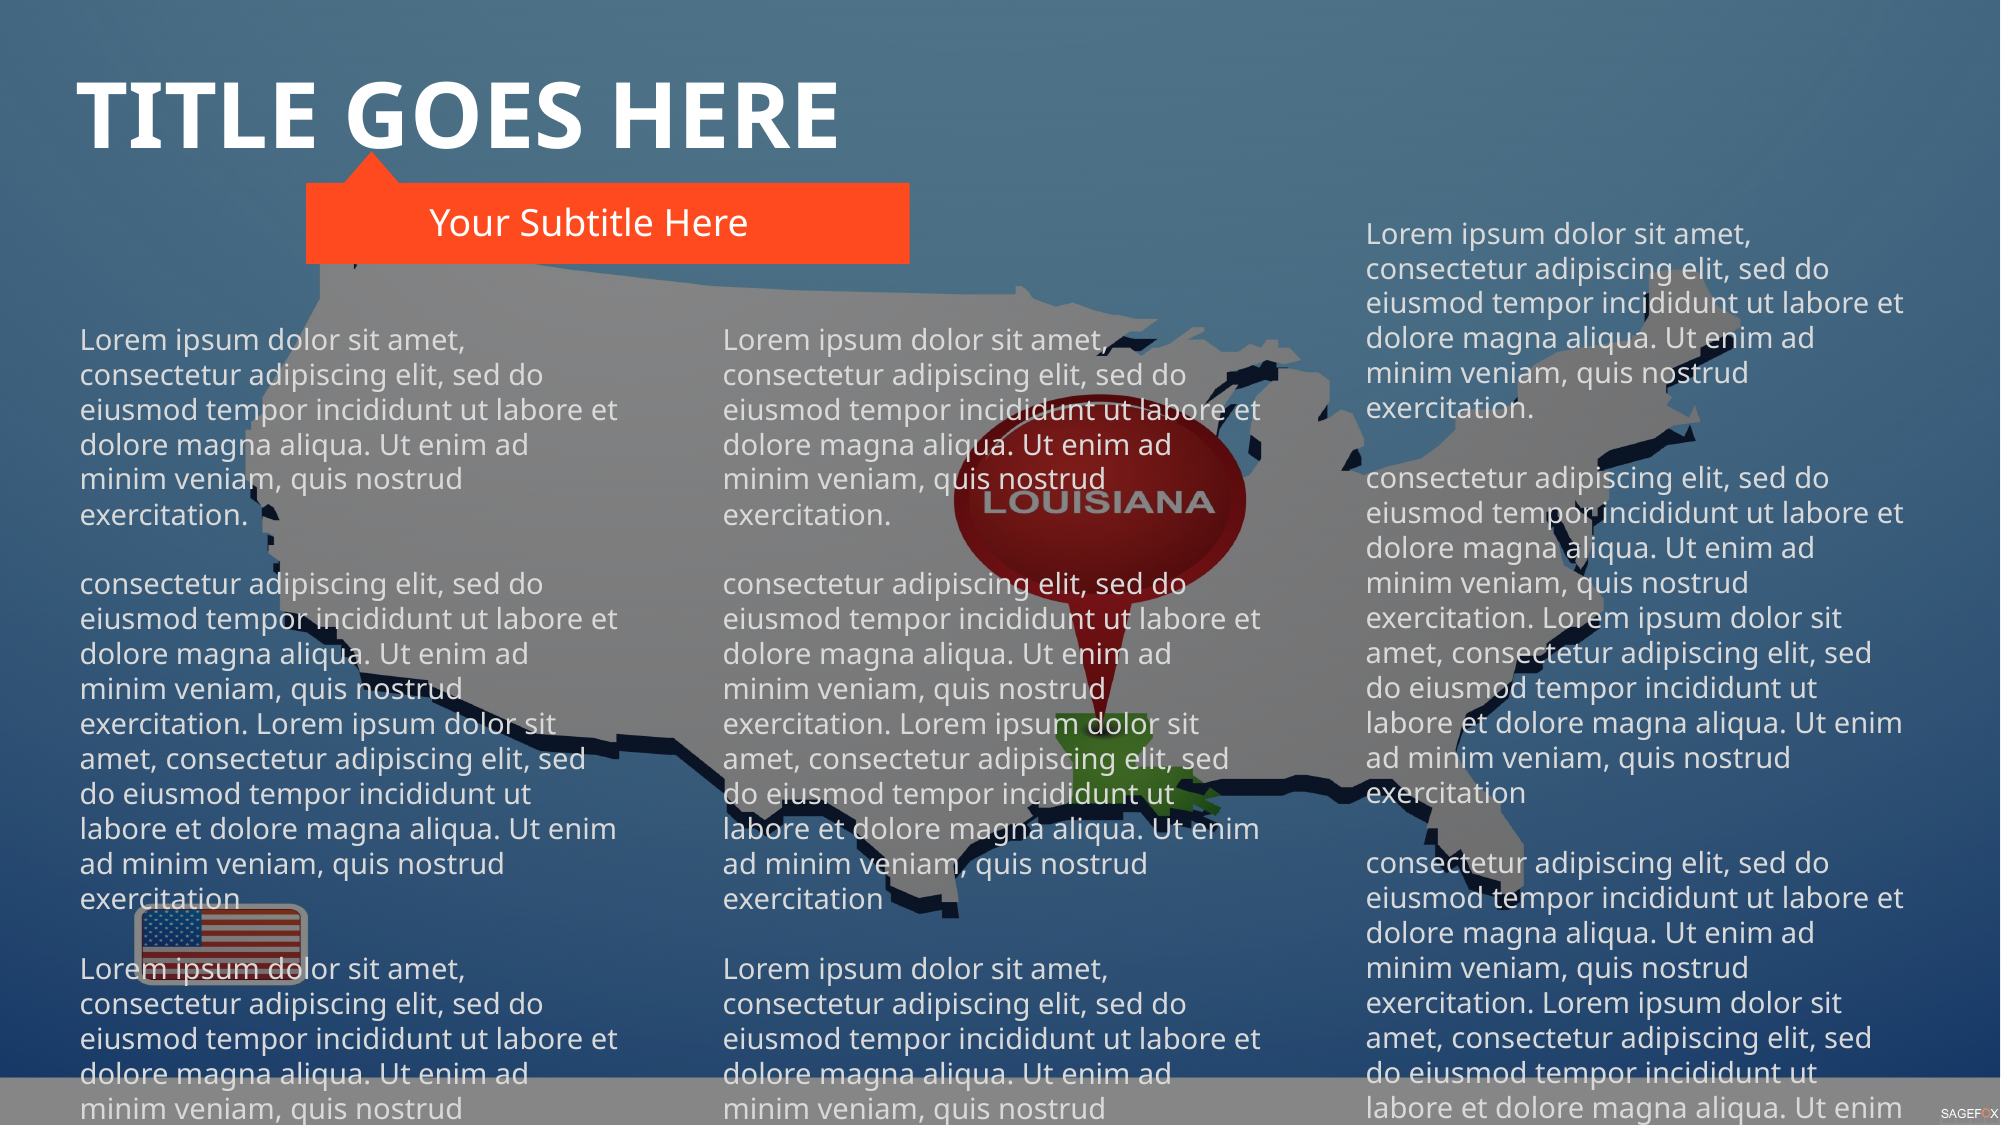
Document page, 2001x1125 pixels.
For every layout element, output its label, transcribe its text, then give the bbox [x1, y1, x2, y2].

text_box Lorem ipsum dolor sit amet, consectetur adipiscing elit, sed do eiusmod tempor incididunt ut labore et dolore magna aliqua. Ut enim ad minim veniam, quis nostrud exercitation. consectetur adipiscing elit, sed do eiusmod tempor incididunt ut labore et dolore magna aliqua. Ut enim ad minim veniam, quis nostrud exercitation. Lorem ipsum dolor sit amet, consectetur adipiscing elit, sed do eiusmod tempor incididunt ut labore et dolore magna aliqua. Ut enim ad minim veniam, quis nostrud exercitation Lorem ipsum dolor sit amet, consectetur adipiscing elit, sed do eiusmod tempor incididunt ut labore et dolore magna aliqua. Ut enim ad minim veniam, quis nostrud exercitation. [64, 313, 635, 1125]
text_box Lorem ipsum dolor sit amet, consectetur adipiscing elit, sed do eiusmod tempor incididunt ut labore et dolore magna aliqua. Ut enim ad minim veniam, quis nostrud exercitation. consectetur adipiscing elit, sed do eiusmod tempor incididunt ut labore et dolore magna aliqua. Ut enim ad minim veniam, quis nostrud exercitation. Lorem ipsum dolor sit amet, consectetur adipiscing elit, sed do eiusmod tempor incididunt ut labore et dolore magna aliqua. Ut enim ad minim veniam, quis nostrud exercitation consectetur adipiscing elit, sed do eiusmod tempor incididunt ut labore et dolore magna aliqua. Ut enim ad minim veniam, quis nostrud exercitation. Lorem ipsum dolor sit amet, consectetur adipiscing elit, sed do eiusmod tempor incididunt ut labore et dolore magna aliqua. Ut enim ad minim veniam, quis nostrud exercitation [1350, 207, 1921, 1125]
text_box Lorem ipsum dolor sit amet, consectetur adipiscing elit, sed do eiusmod tempor incididunt ut labore et dolore magna aliqua. Ut enim ad minim veniam, quis nostrud exercitation. consectetur adipiscing elit, sed do eiusmod tempor incididunt ut labore et dolore magna aliqua. Ut enim ad minim veniam, quis nostrud exercitation. Lorem ipsum dolor sit amet, consectetur adipiscing elit, sed do eiusmod tempor incididunt ut labore et dolore magna aliqua. Ut enim ad minim veniam, quis nostrud exercitation Lorem ipsum dolor sit amet, consectetur adipiscing elit, sed do eiusmod tempor incididunt ut labore et dolore magna aliqua. Ut enim ad minim veniam, quis nostrud exercitation [707, 313, 1278, 1125]
text_box TITLE GOES HERE [60, 49, 965, 175]
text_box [306, 151, 910, 264]
picture [0, 0, 2001, 1125]
